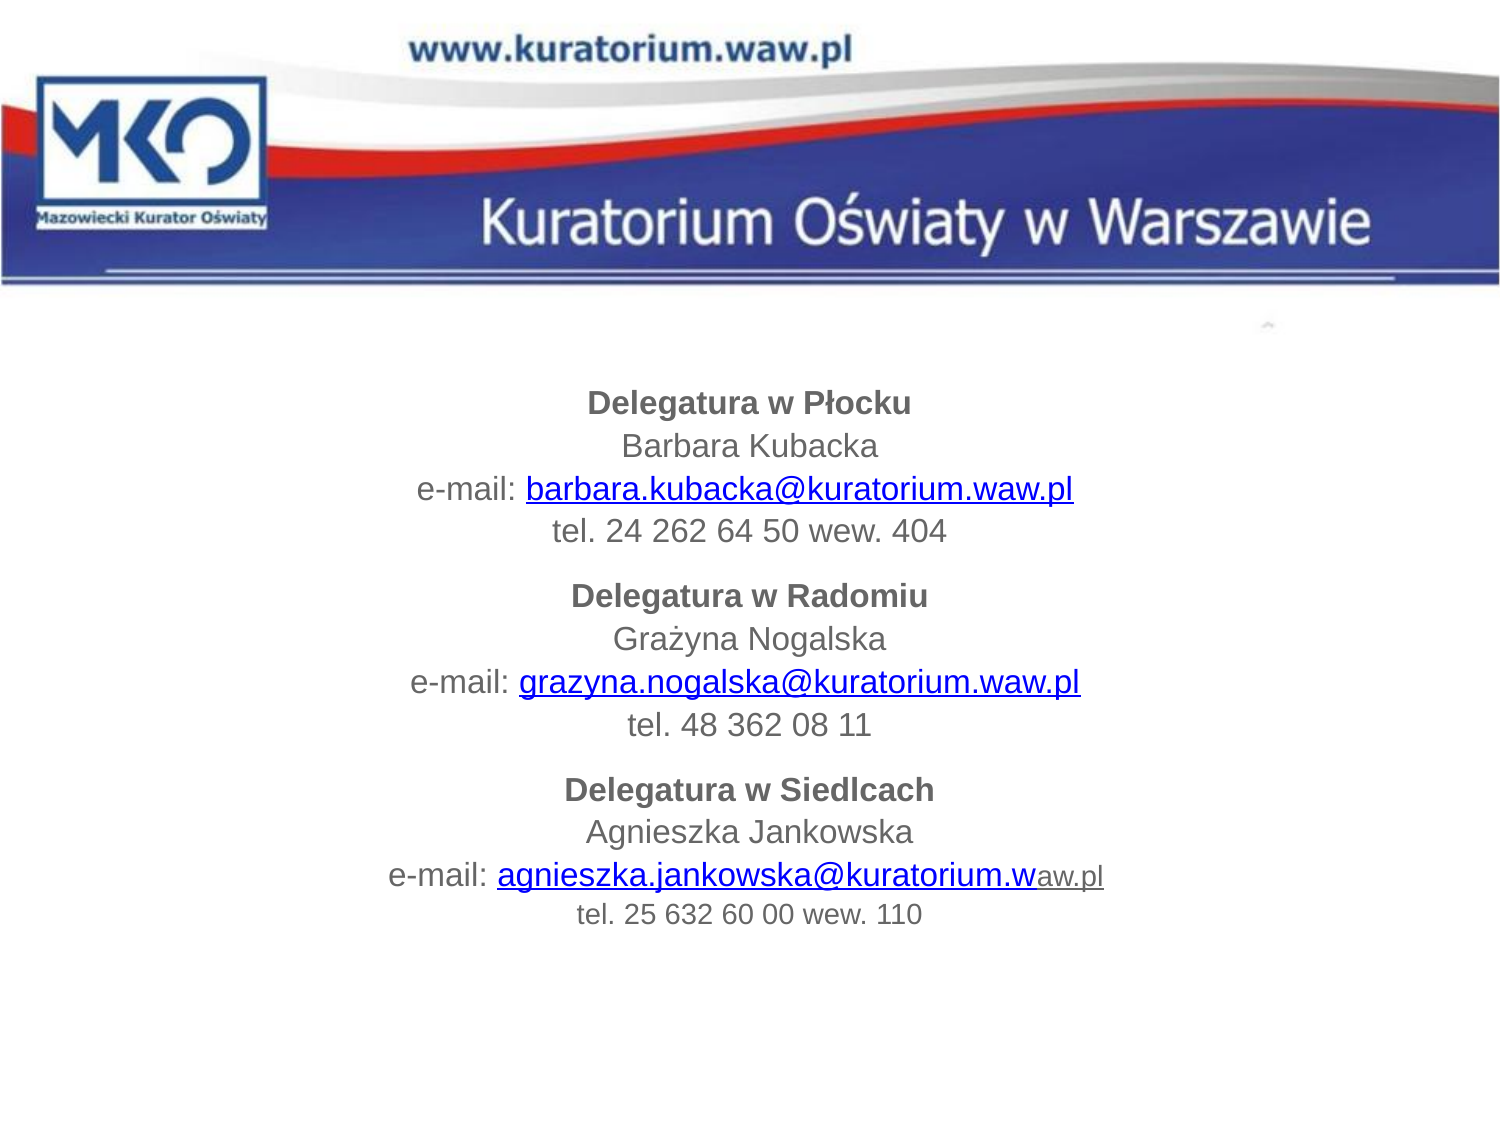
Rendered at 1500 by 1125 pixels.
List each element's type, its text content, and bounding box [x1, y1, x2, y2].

picture [0, 0, 1500, 1125]
list Delegatura w Płocku Barbara Kubacka e-mail: barbara.kubacka@kuratorium.waw.pl tel. 24 262 64 50 wew. 404 Delegatura w Radomiu Grażyna Nogalska e-mail: grazyna.nogalska@kuratorium.waw.pl tel. 48 362 08 11 Delegatura w Siedlcach Agnieszka Jankowska e-mail: agnieszka.jankowska@kuratorium.waw.pl tel. 25 632 60 00 wew. 110 [74, 262, 1426, 1006]
